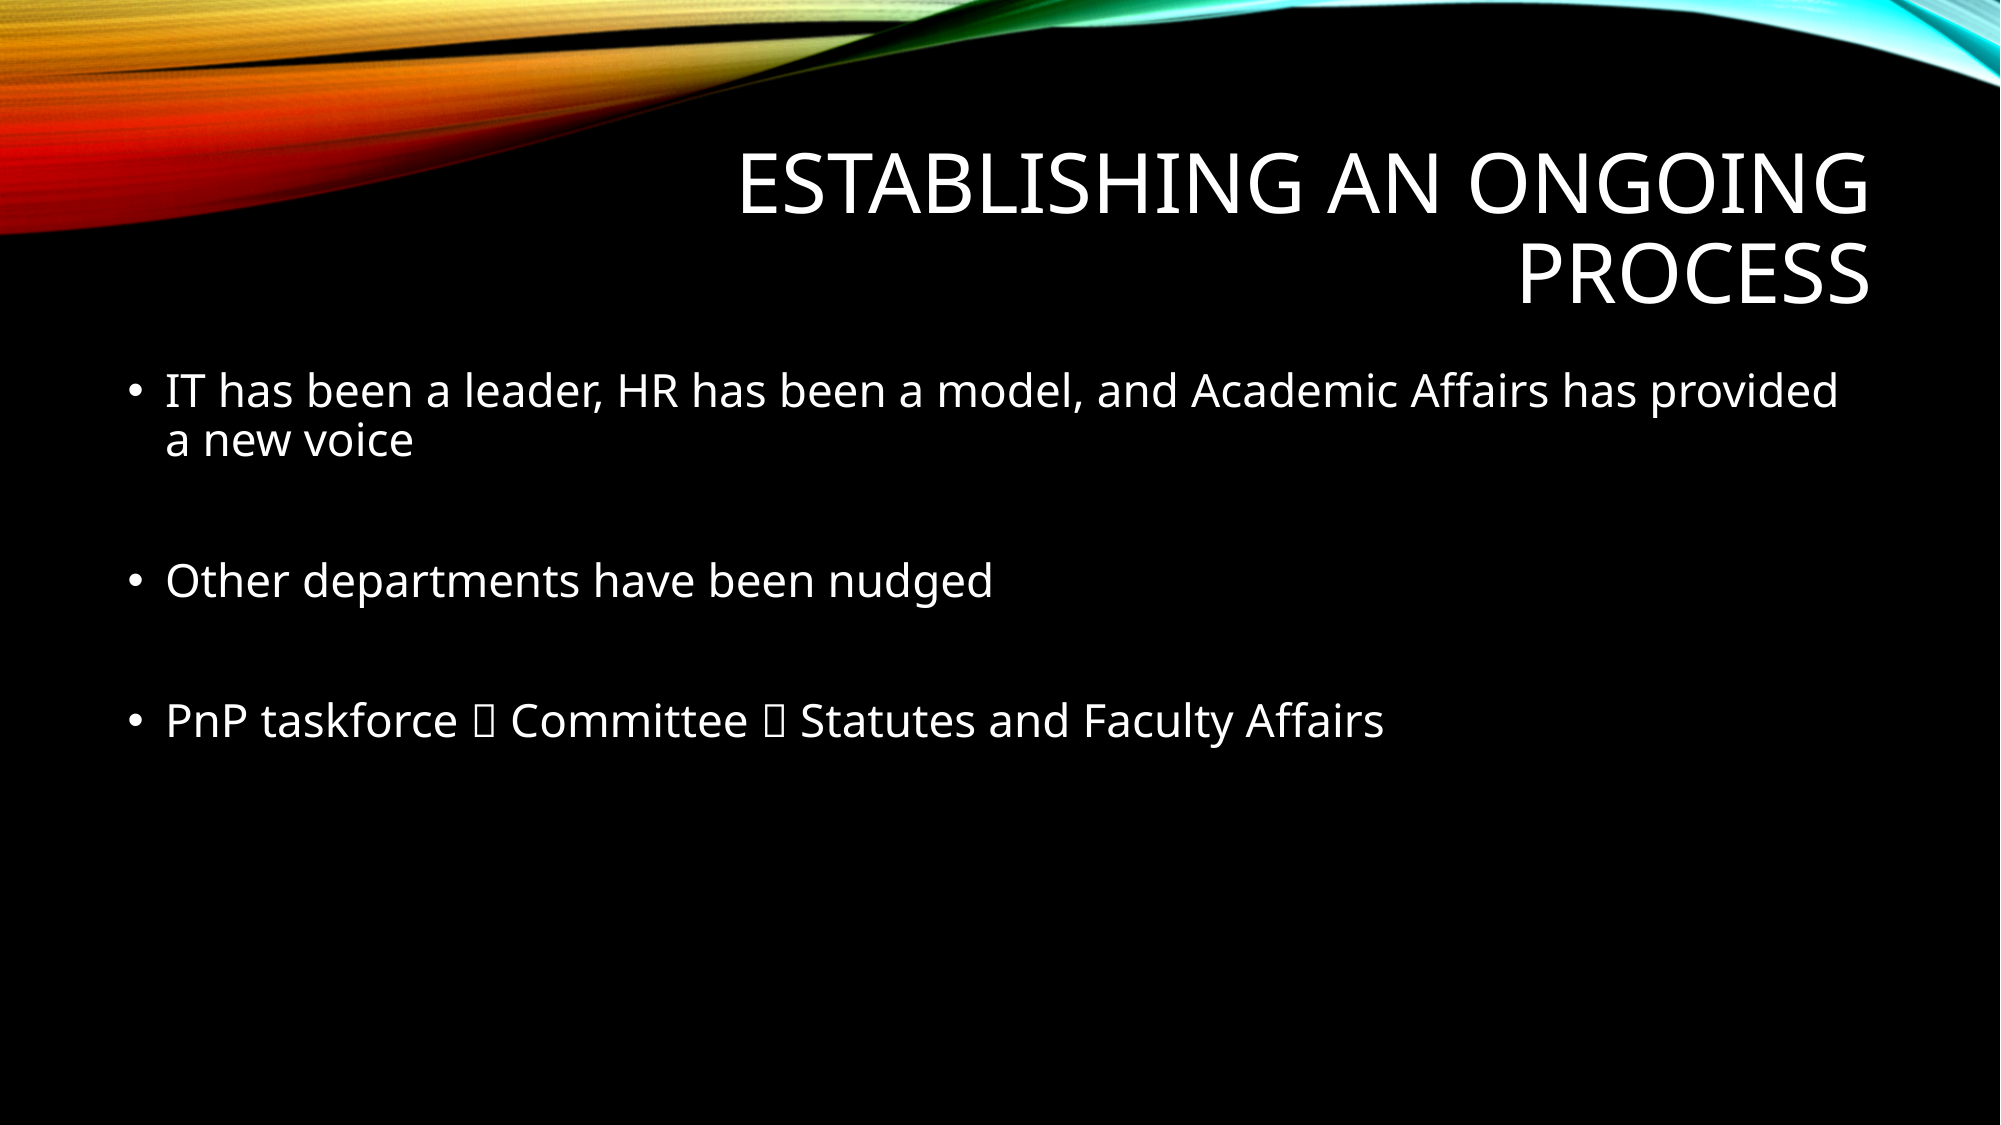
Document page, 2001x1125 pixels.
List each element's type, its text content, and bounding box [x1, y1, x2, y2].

list IT has been a leader, HR has been a model, and Academic Affairs has provided a new voice Other departments have been nudged PnP taskforce  Committee  Statutes and Faculty Affairs [112, 360, 1888, 1021]
picture [0, 0, 2000, 237]
title Establishing an Ongoing process [474, 125, 1888, 338]
